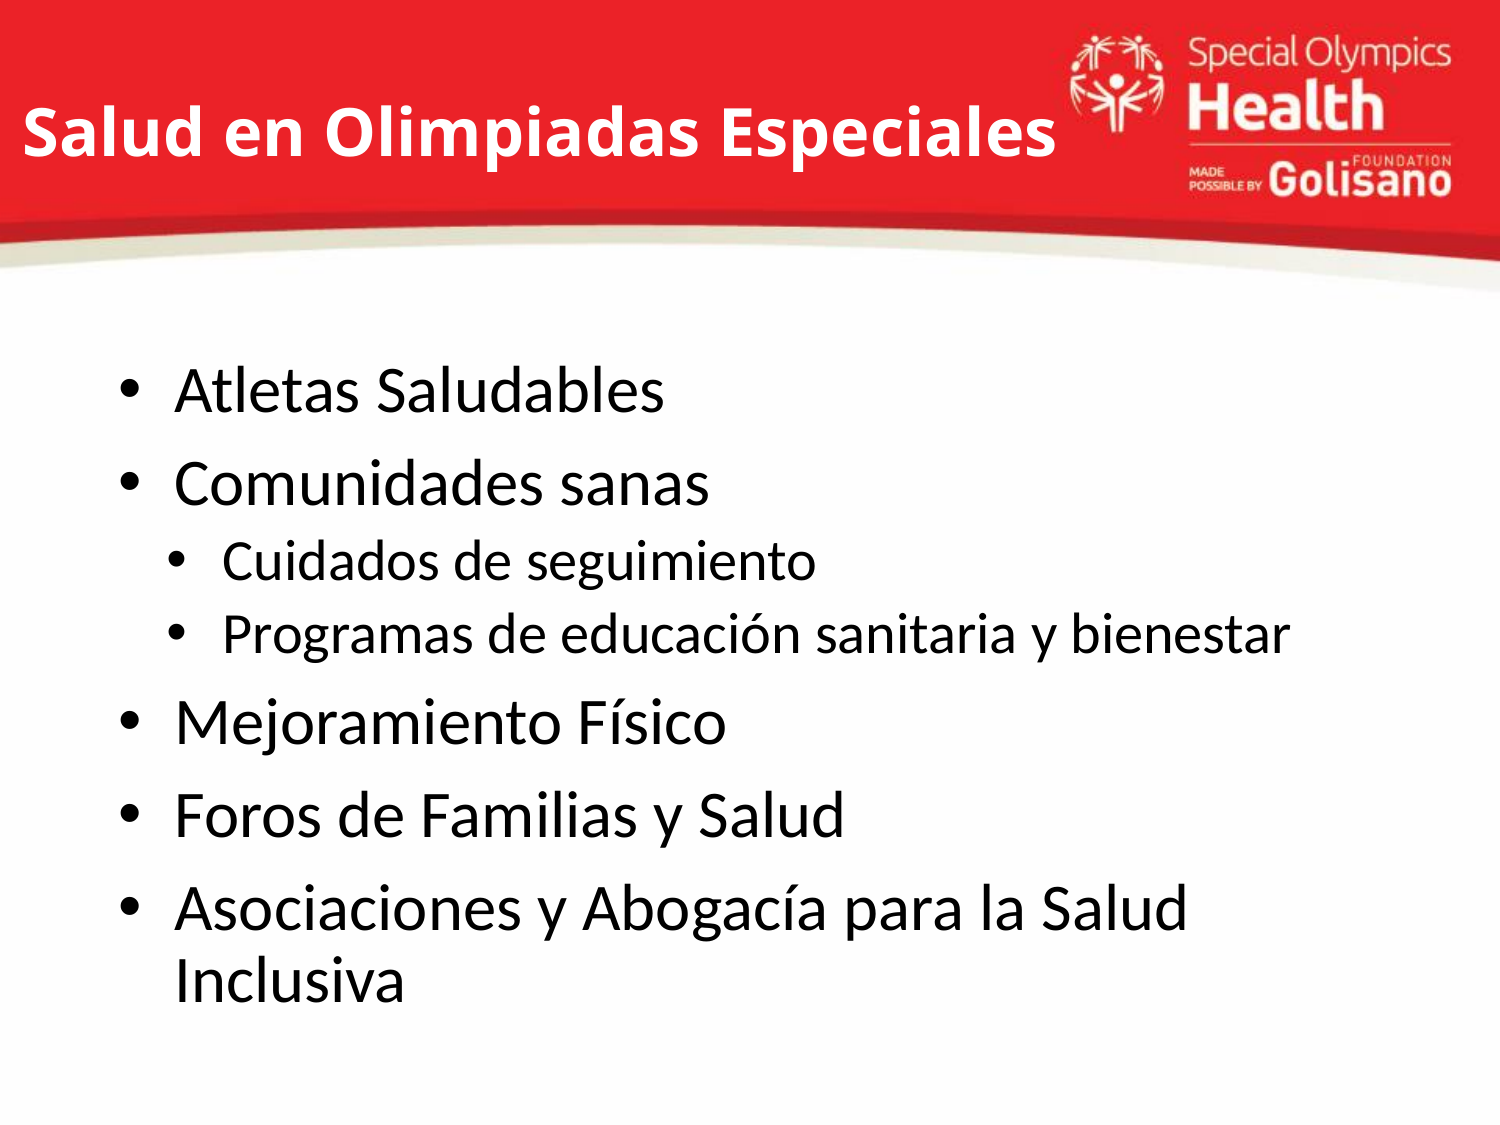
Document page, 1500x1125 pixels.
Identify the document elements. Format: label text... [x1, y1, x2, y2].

list Atletas Saludables Comunidades sanas Cuidados de seguimiento Programas de educación sanitaria y bienestar Mejoramiento Físico Foros de Familias y Salud Asociaciones y Abogacía para la Salud Inclusiva [103, 347, 1397, 1062]
title Salud en Olimpiadas Especiales [7, 86, 1302, 183]
picture [0, 0, 1500, 1125]
